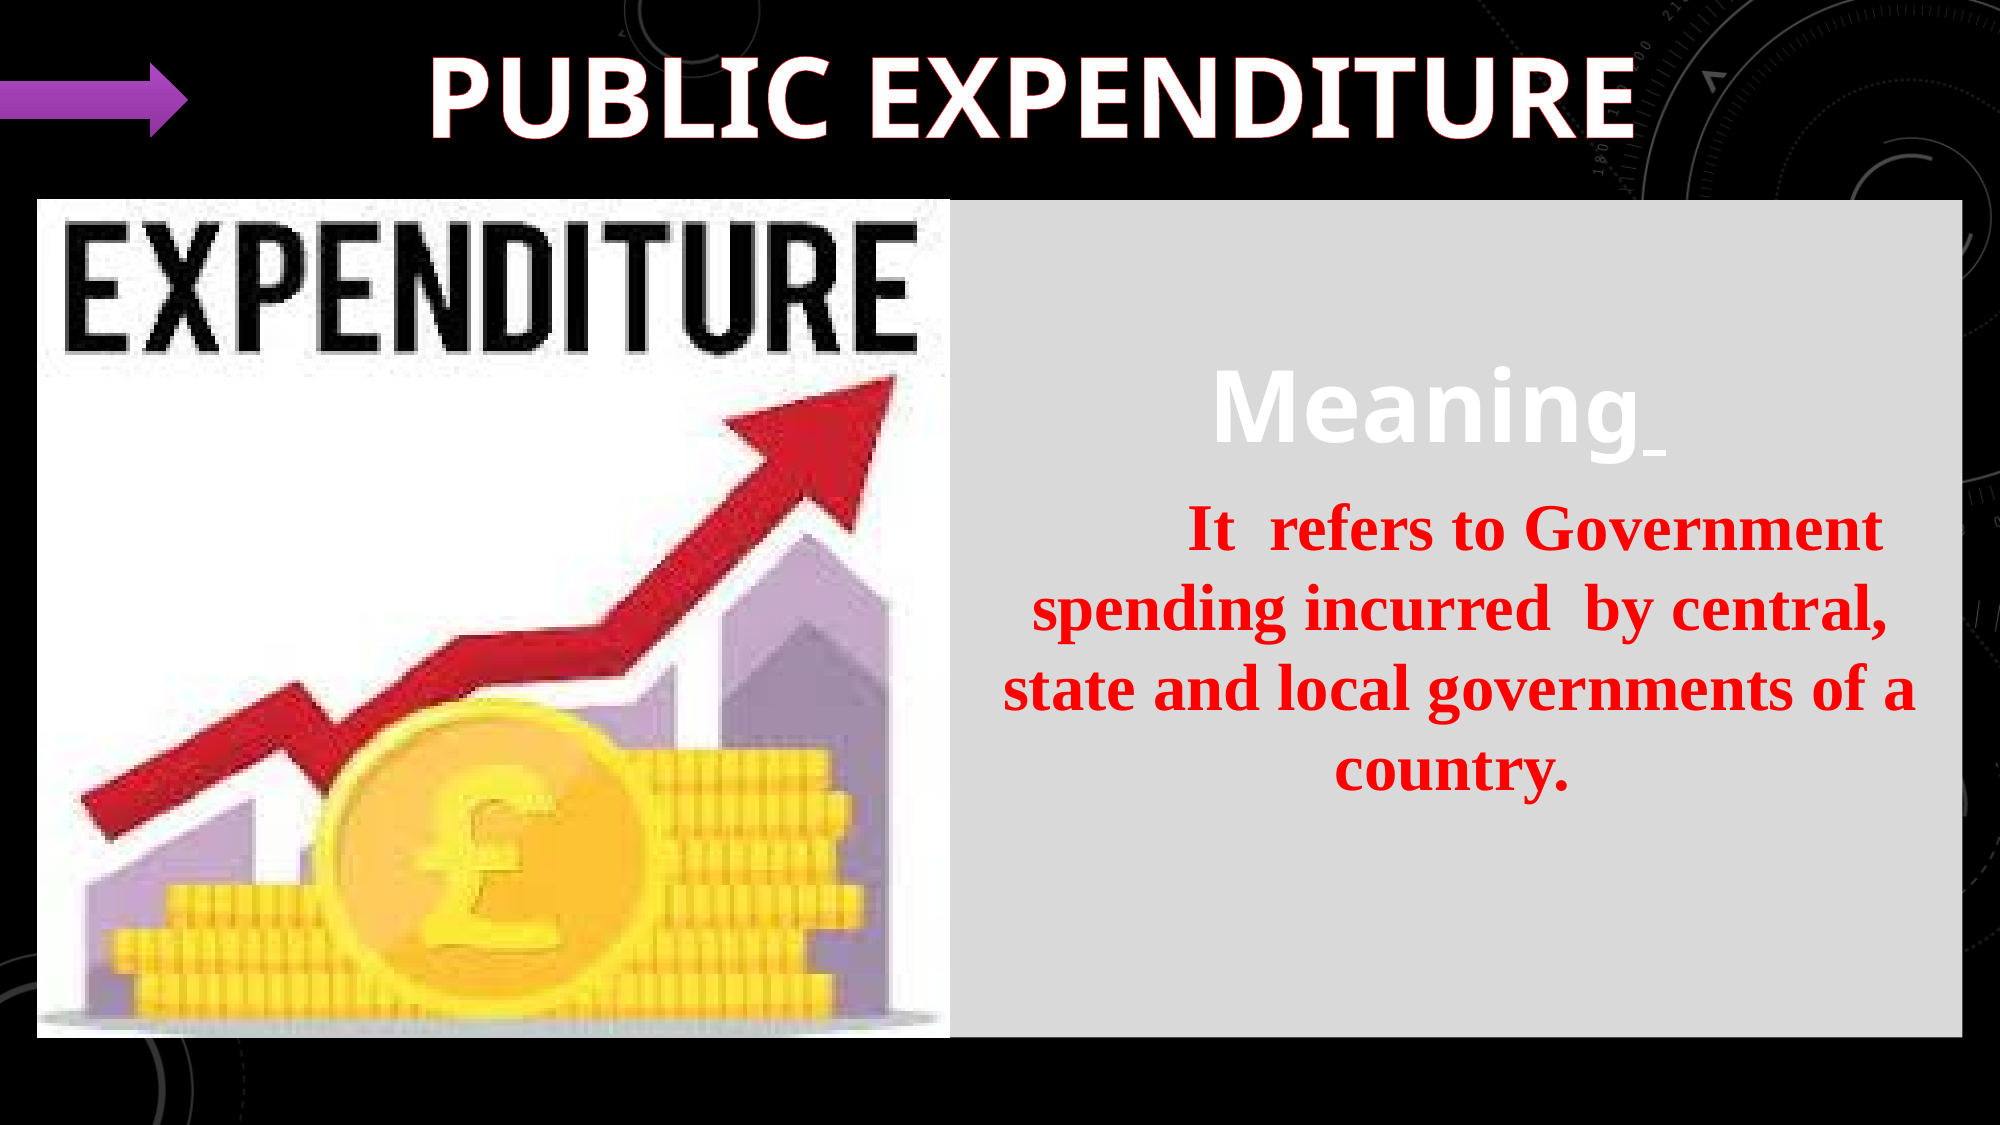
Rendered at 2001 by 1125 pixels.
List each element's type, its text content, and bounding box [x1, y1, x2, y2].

list Meaning It refers to Government spending incurred by central, state and local governments of a country. [951, 200, 1963, 1038]
text_box [0, 62, 188, 138]
title Public Expenditure [200, 0, 1863, 200]
picture [0, 0, 2000, 1125]
